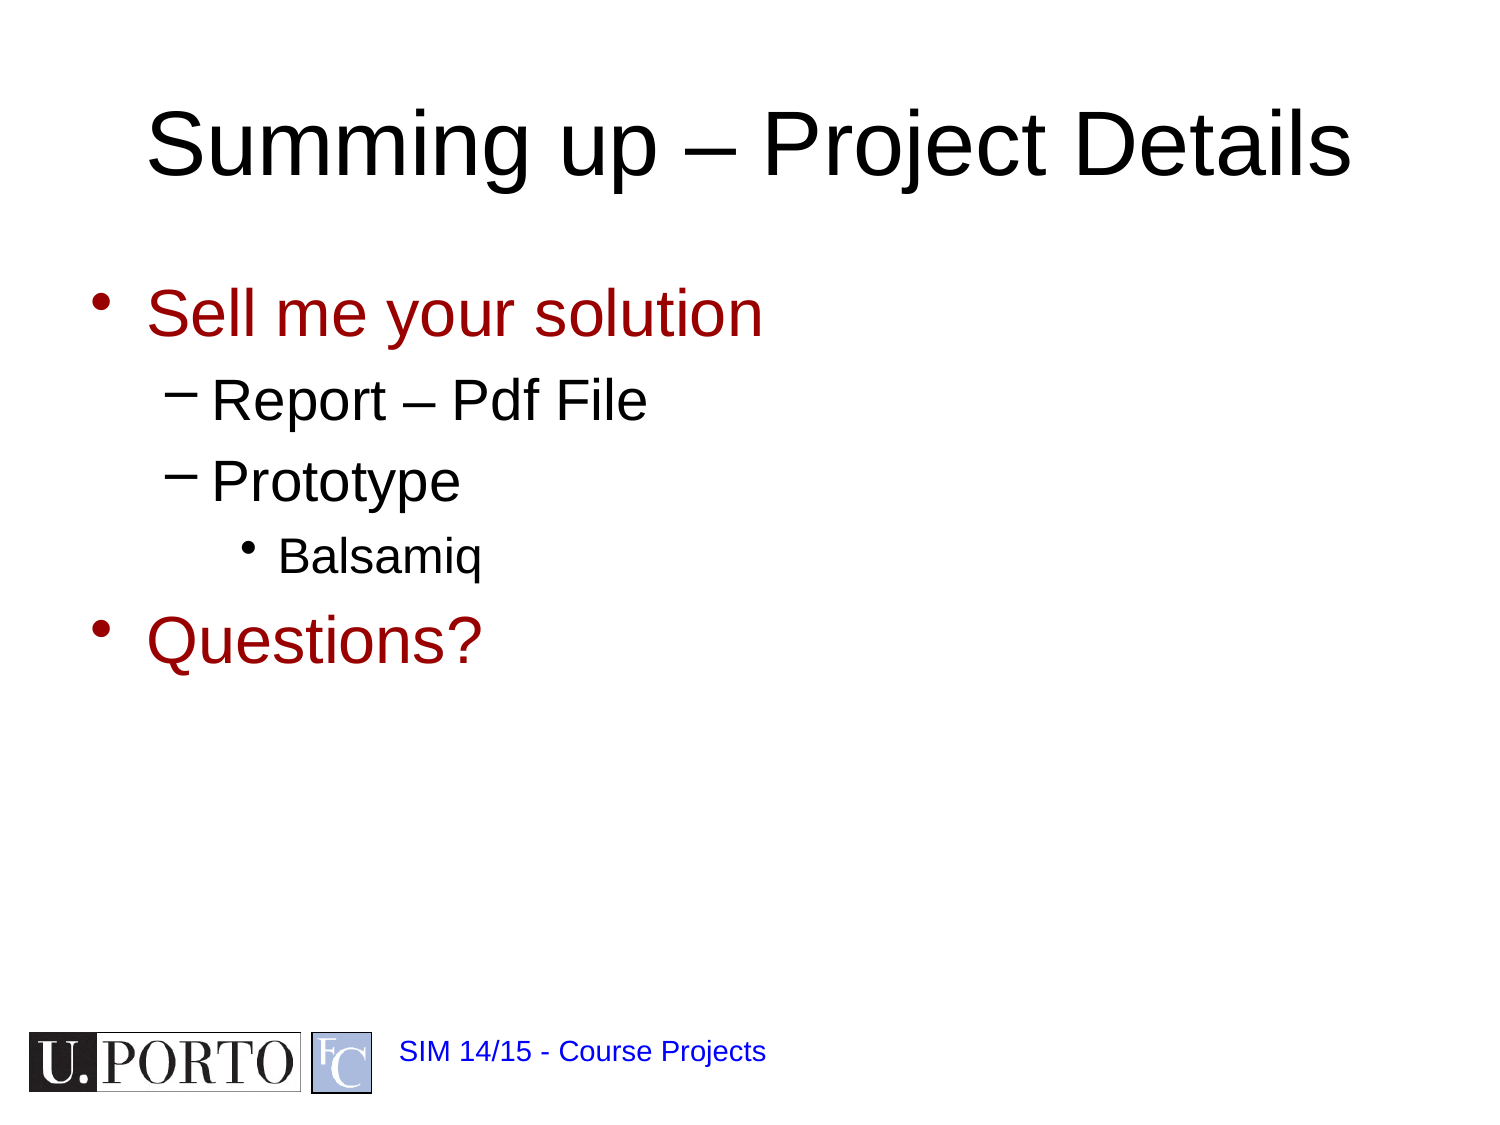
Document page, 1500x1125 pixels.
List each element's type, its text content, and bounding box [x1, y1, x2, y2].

list Sell me your solution Report – Pdf File Prototype Balsamiq Questions? [75, 262, 1425, 1005]
title Summing up – Project Details [75, 45, 1425, 233]
picture [313, 1033, 371, 1092]
picture [29, 1032, 301, 1092]
footer SIM 14/15 - Course Projects [383, 1024, 1306, 1103]
